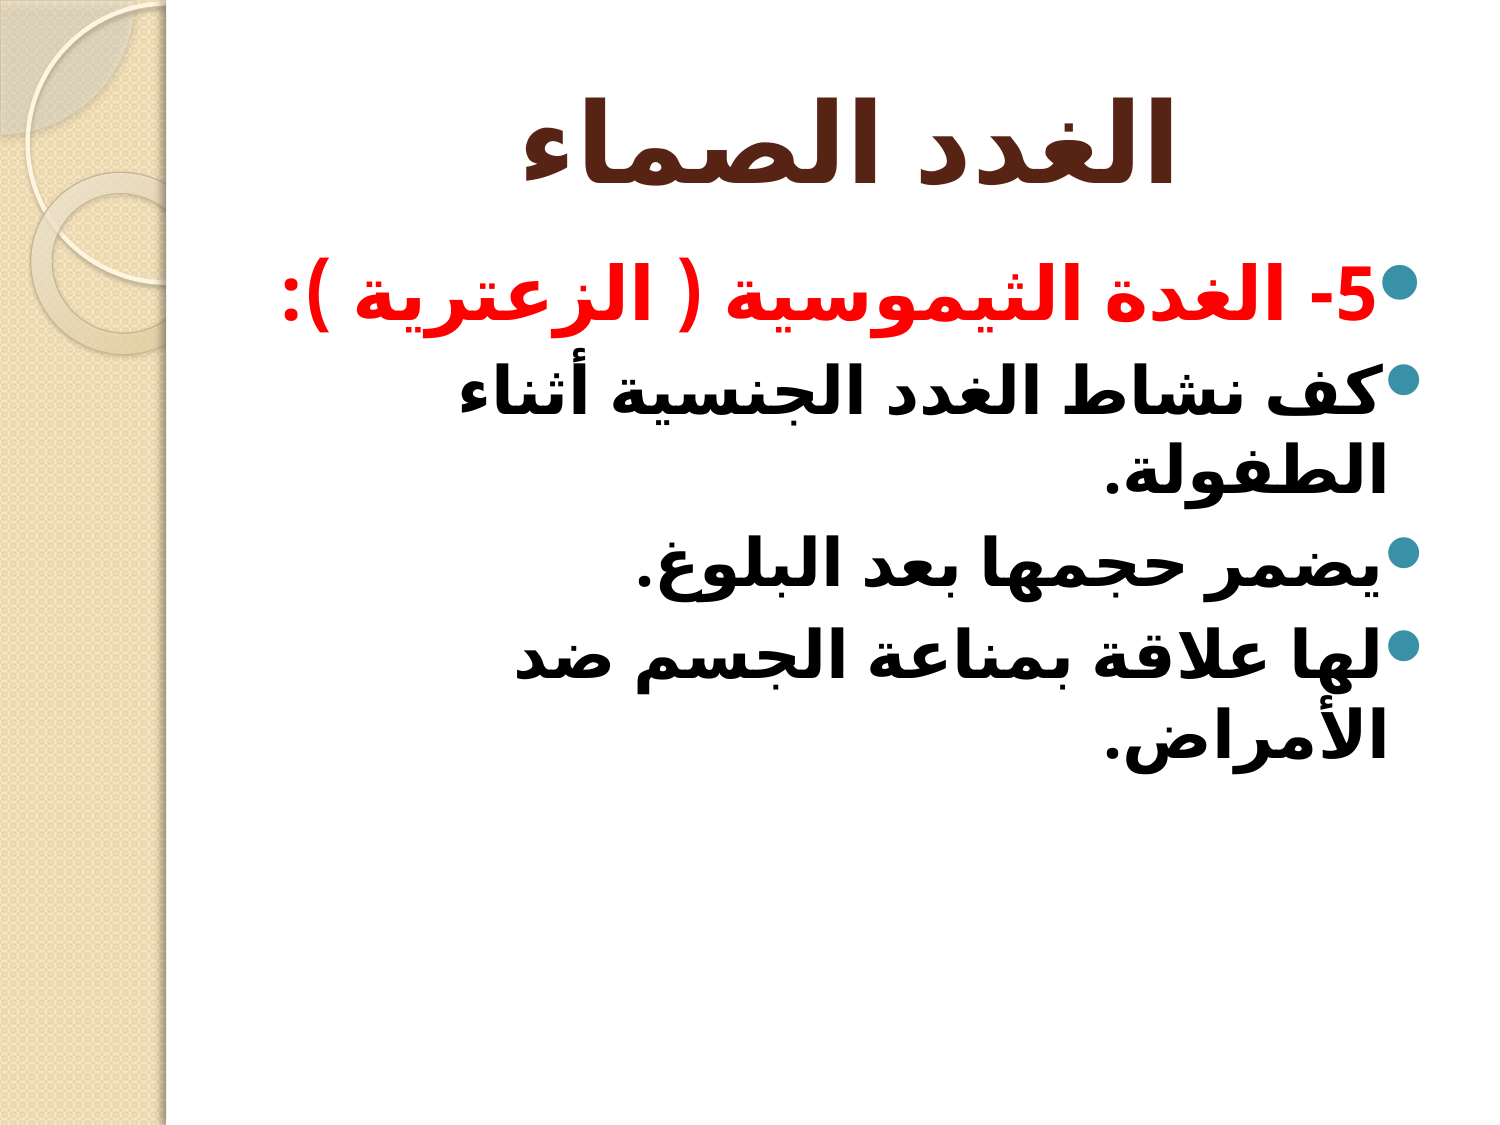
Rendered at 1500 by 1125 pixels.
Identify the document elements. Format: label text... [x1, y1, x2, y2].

list 5- الغدة الثيموسية ( الزعترية ): كف نشاط الغدد الجنسية أثناء الطفولة. يضمر حجمها بعد البلوغ. لها علاقة بمناعة الجسم ضد الأمراض. [235, 237, 1466, 1025]
title الغدد الصماء [235, 45, 1466, 233]
